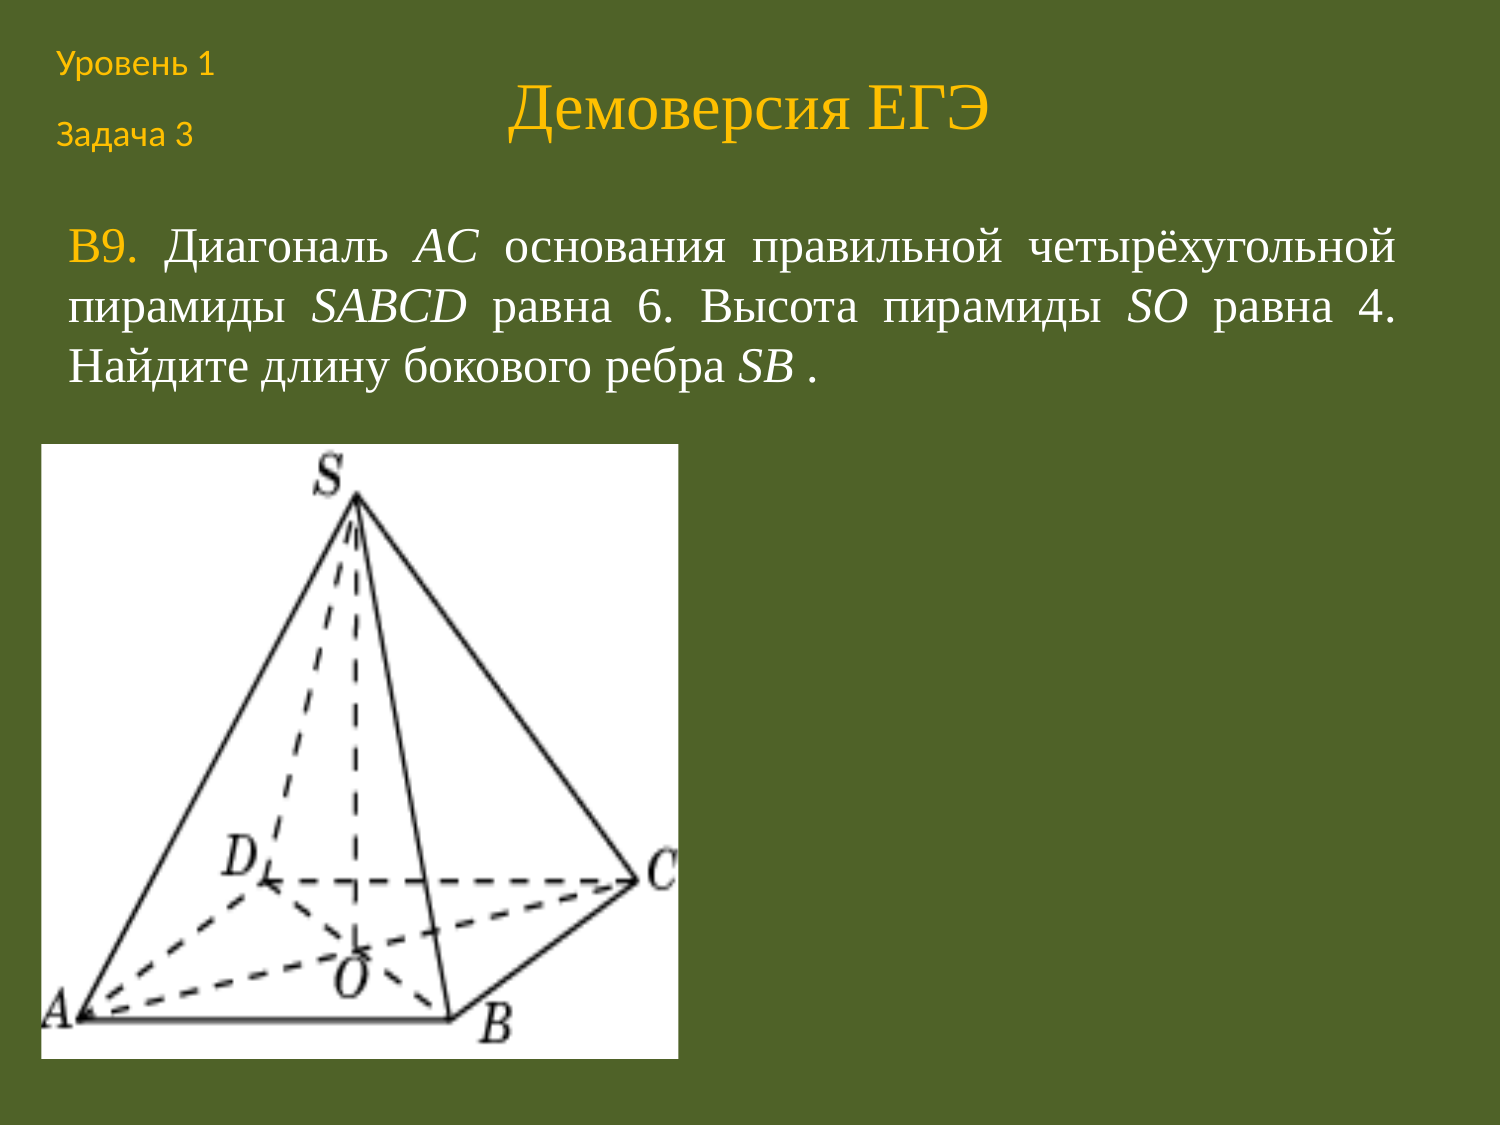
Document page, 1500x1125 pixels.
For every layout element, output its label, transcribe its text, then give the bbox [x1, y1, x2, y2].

text_box Уровень 1 [41, 30, 561, 91]
text_box Задача 3 [41, 101, 561, 162]
text_box В9. Диагональ AC основания правильной четырёхугольной пирамиды SABCD равна 6. Высота пирамиды SO равна 4. Найдите длину бокового ребра SB . [53, 205, 1412, 332]
text_box В9. Диагональ AC основания правильной четырёхугольной пирамиды SABCD равна 6. Высота пирамиды SO равна 4. Найдите длину бокового ребра SB . [53, 333, 1412, 461]
picture [41, 444, 679, 1059]
title Демоверсия ЕГЭ [75, 45, 1425, 161]
